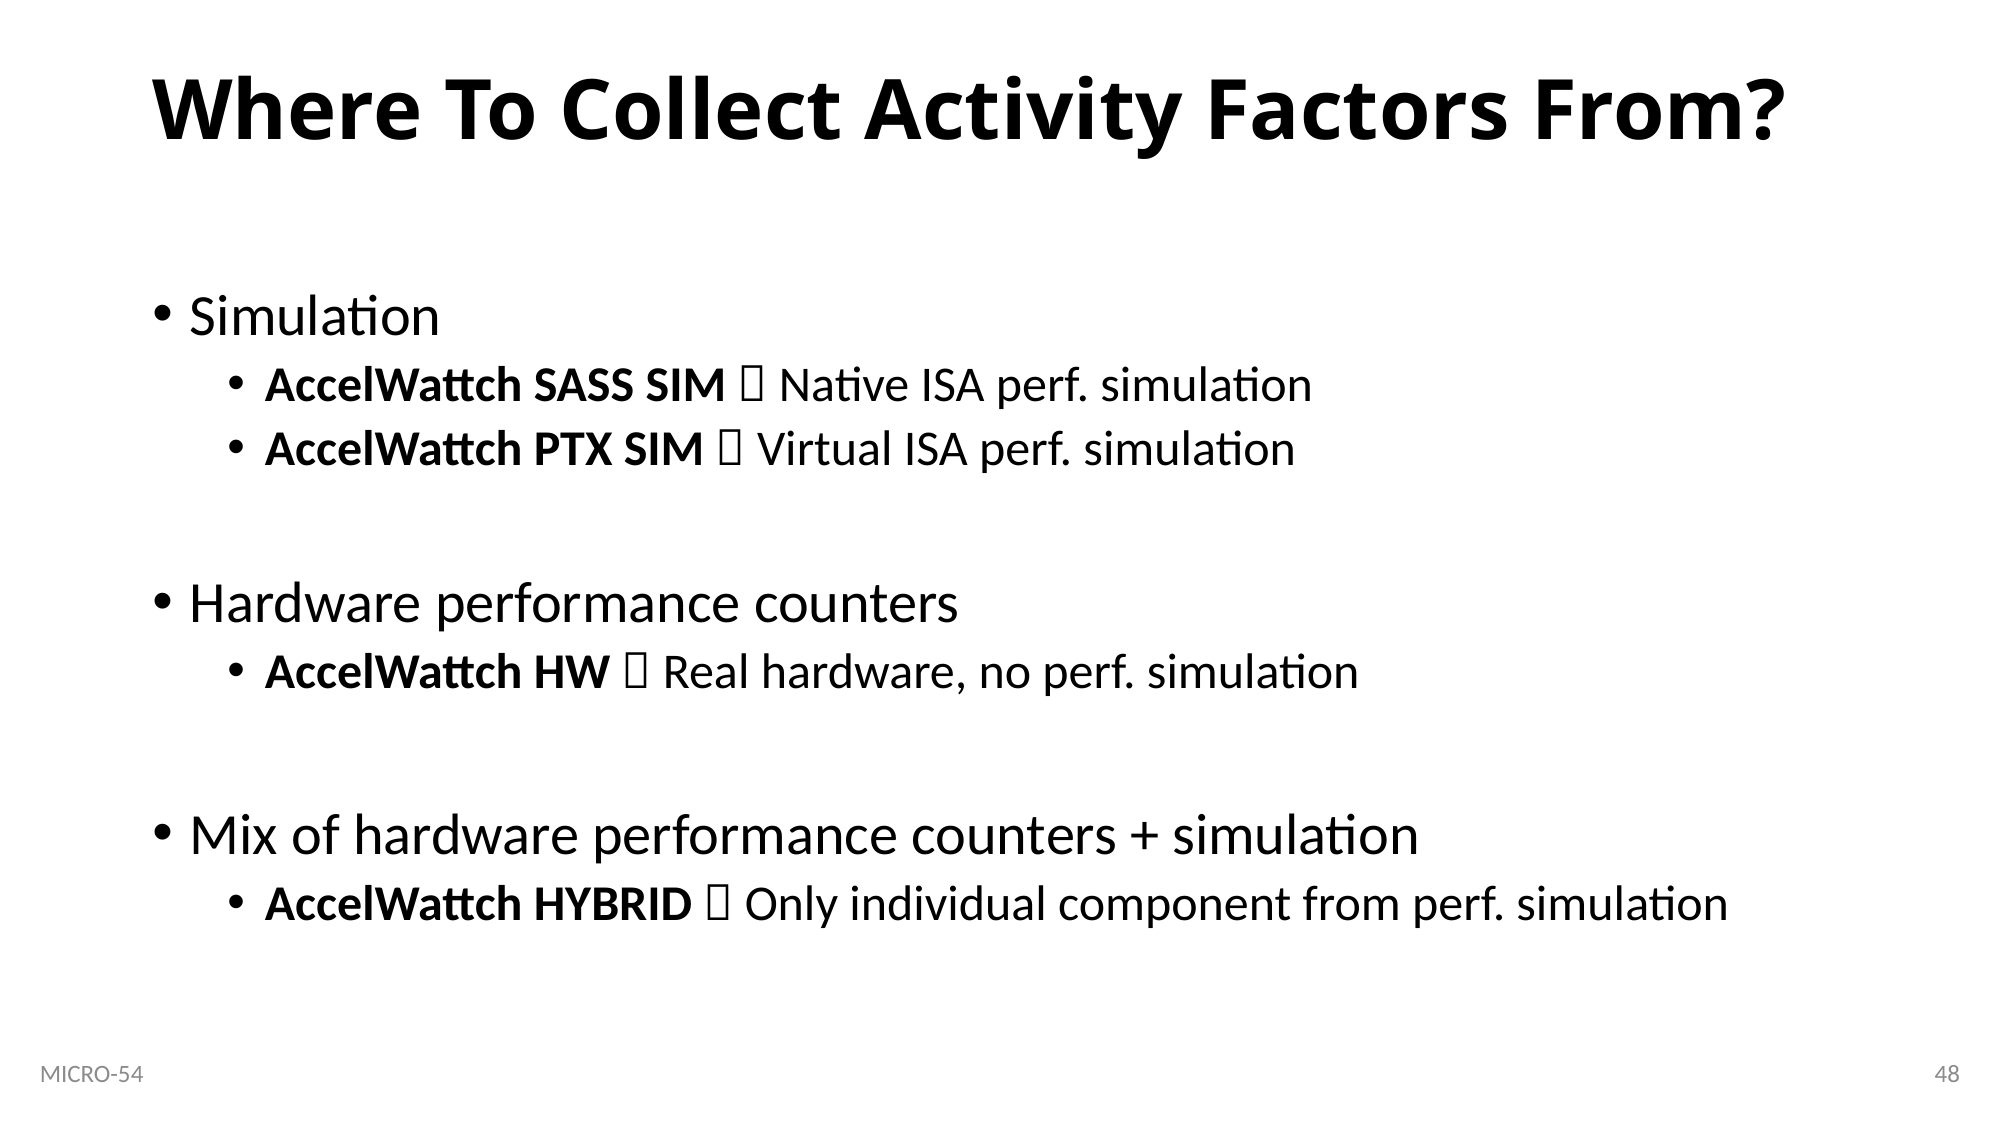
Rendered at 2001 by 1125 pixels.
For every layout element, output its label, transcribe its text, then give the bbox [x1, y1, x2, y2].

list Simulation AccelWattch SASS SIM  Native ISA perf. simulation AccelWattch PTX SIM  Virtual ISA perf. simulation Hardware performance counters AccelWattch HW  Real hardware, no perf. simulation Mix of hardware performance counters + simulation AccelWattch HYBRID  Only individual component from perf. simulation [137, 277, 1769, 974]
text_box MICRO-54 [24, 1042, 183, 1103]
slide_number 48 [1911, 1042, 1975, 1103]
title Where To Collect Activity Factors From? [137, 59, 1863, 278]
